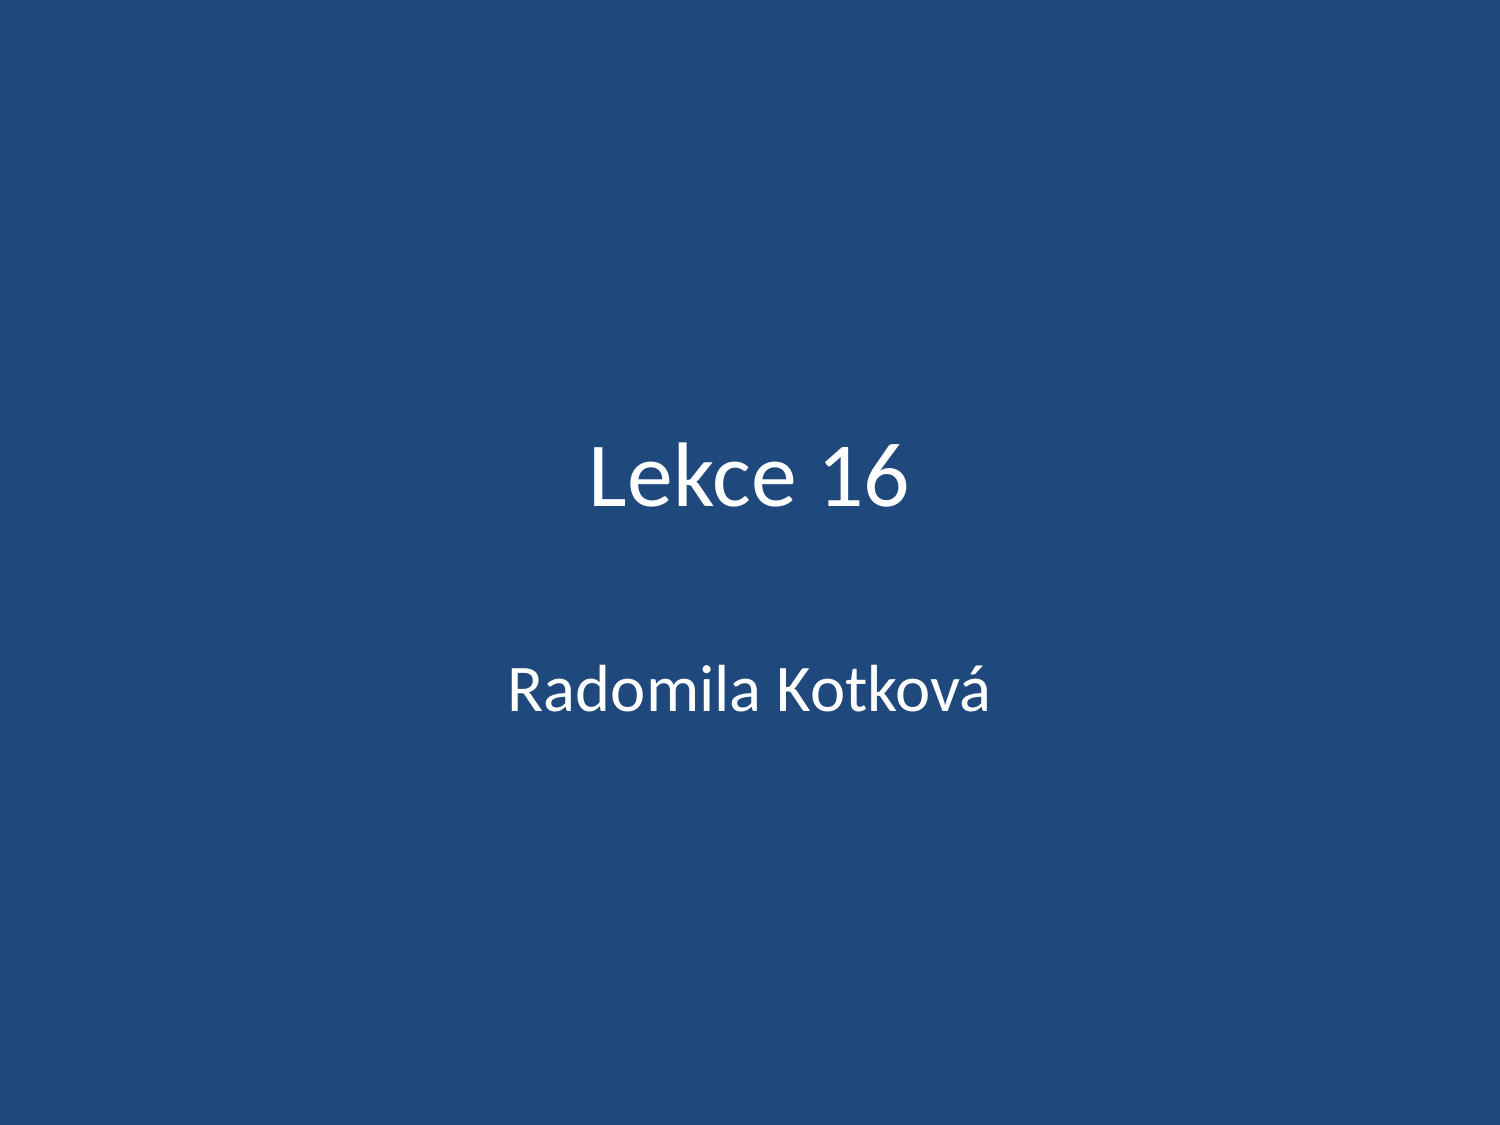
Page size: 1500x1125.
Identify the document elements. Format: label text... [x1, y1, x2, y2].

title Lekce 16 [112, 349, 1388, 591]
subtitle Radomila Kotková [225, 637, 1275, 925]
